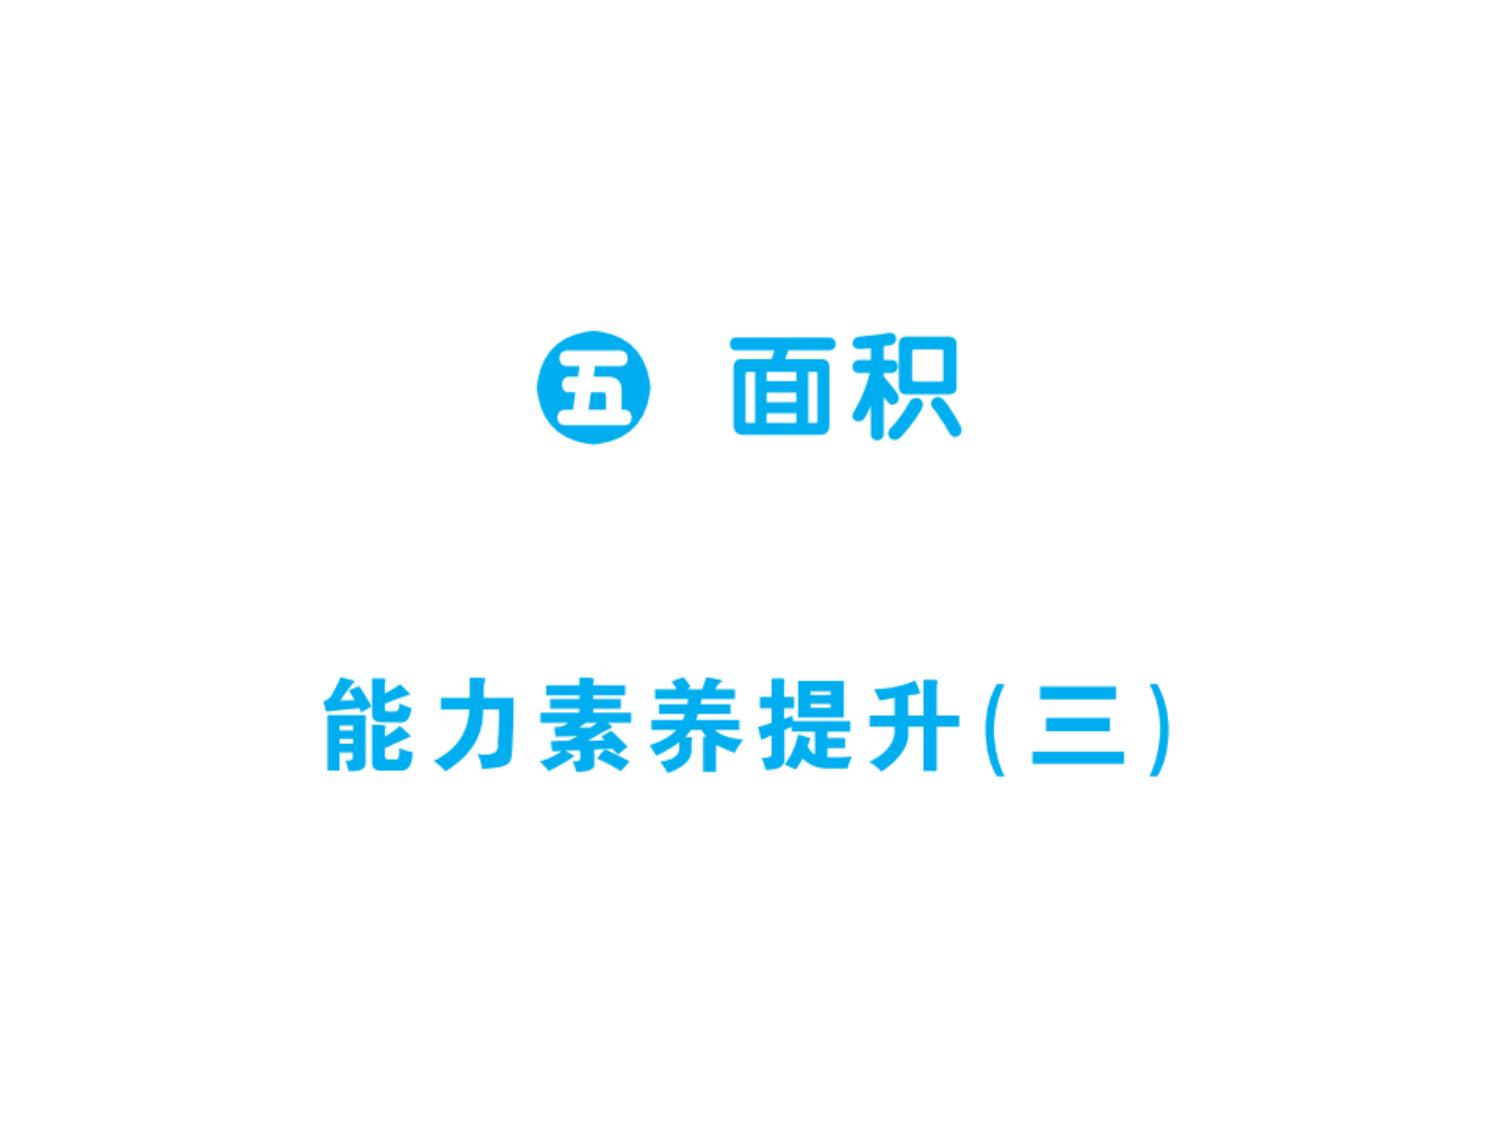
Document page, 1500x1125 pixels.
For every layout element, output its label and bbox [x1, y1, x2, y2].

picture [310, 664, 1190, 788]
picture [520, 314, 980, 456]
